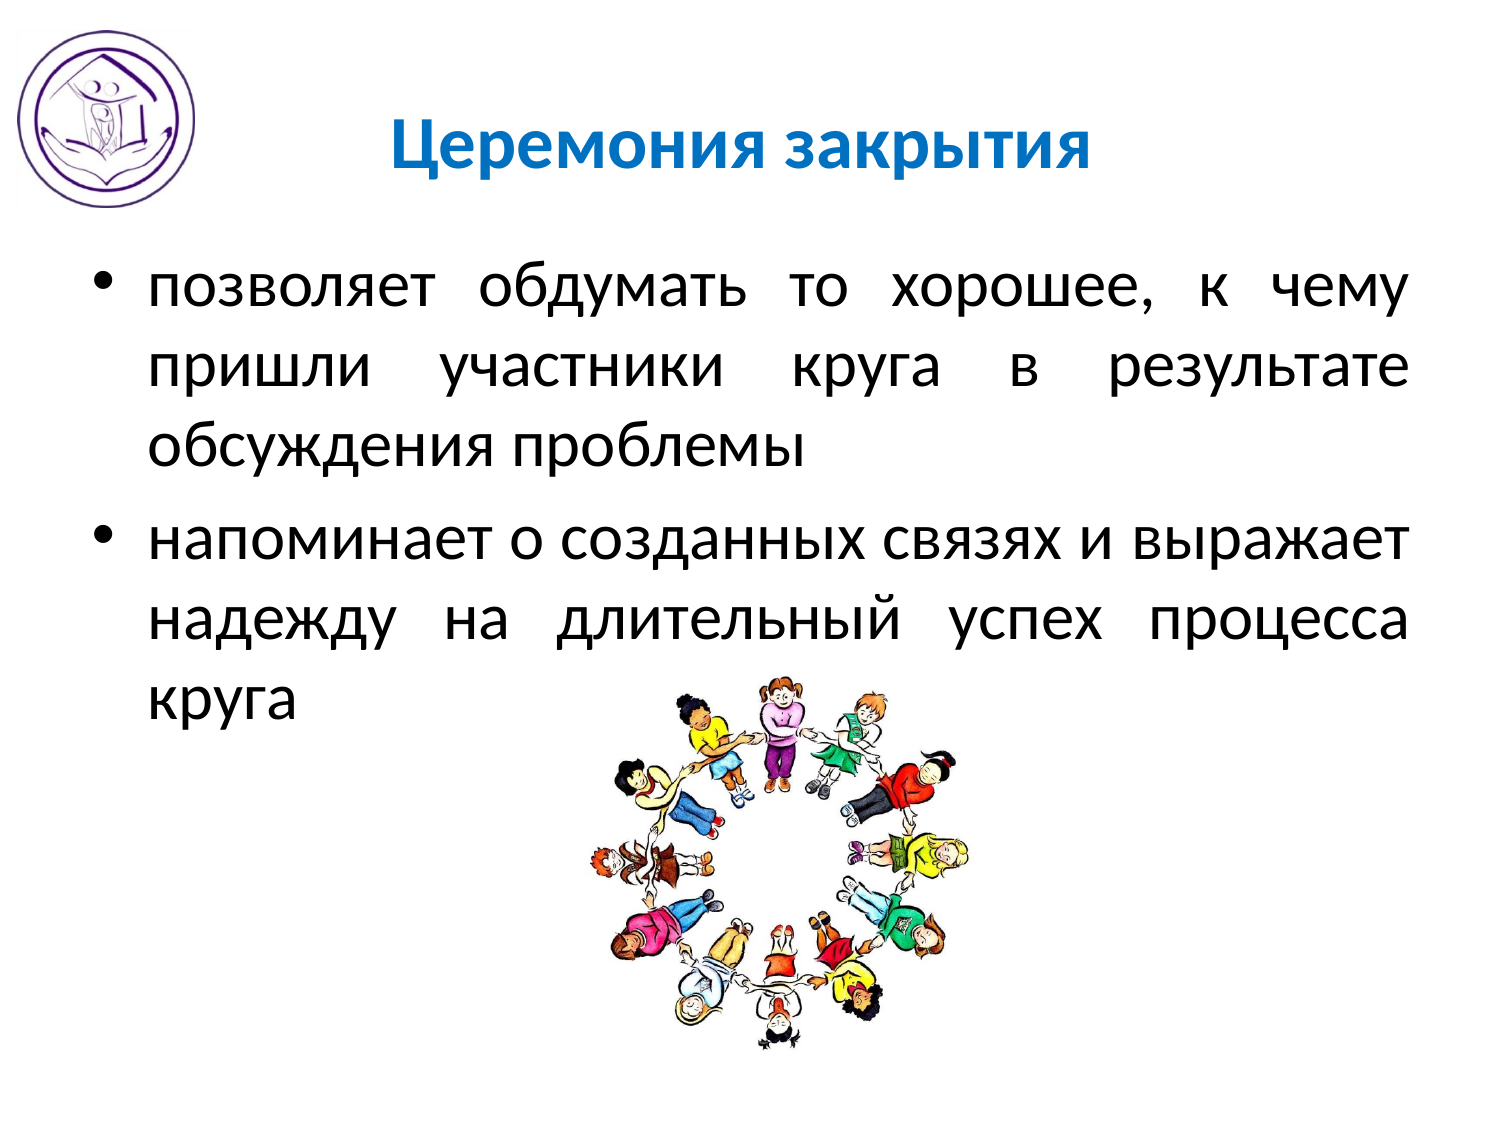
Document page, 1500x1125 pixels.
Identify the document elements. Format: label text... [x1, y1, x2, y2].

picture [584, 668, 975, 1059]
list позволяет обдумать то хорошее, к чему пришли участники круга в результате обсуждения проблемы напоминает о созданных связях и выражает надежду на длительный успех процесса круга [76, 231, 1427, 975]
title Церемония закрытия [75, 45, 1425, 233]
picture [17, 30, 195, 209]
